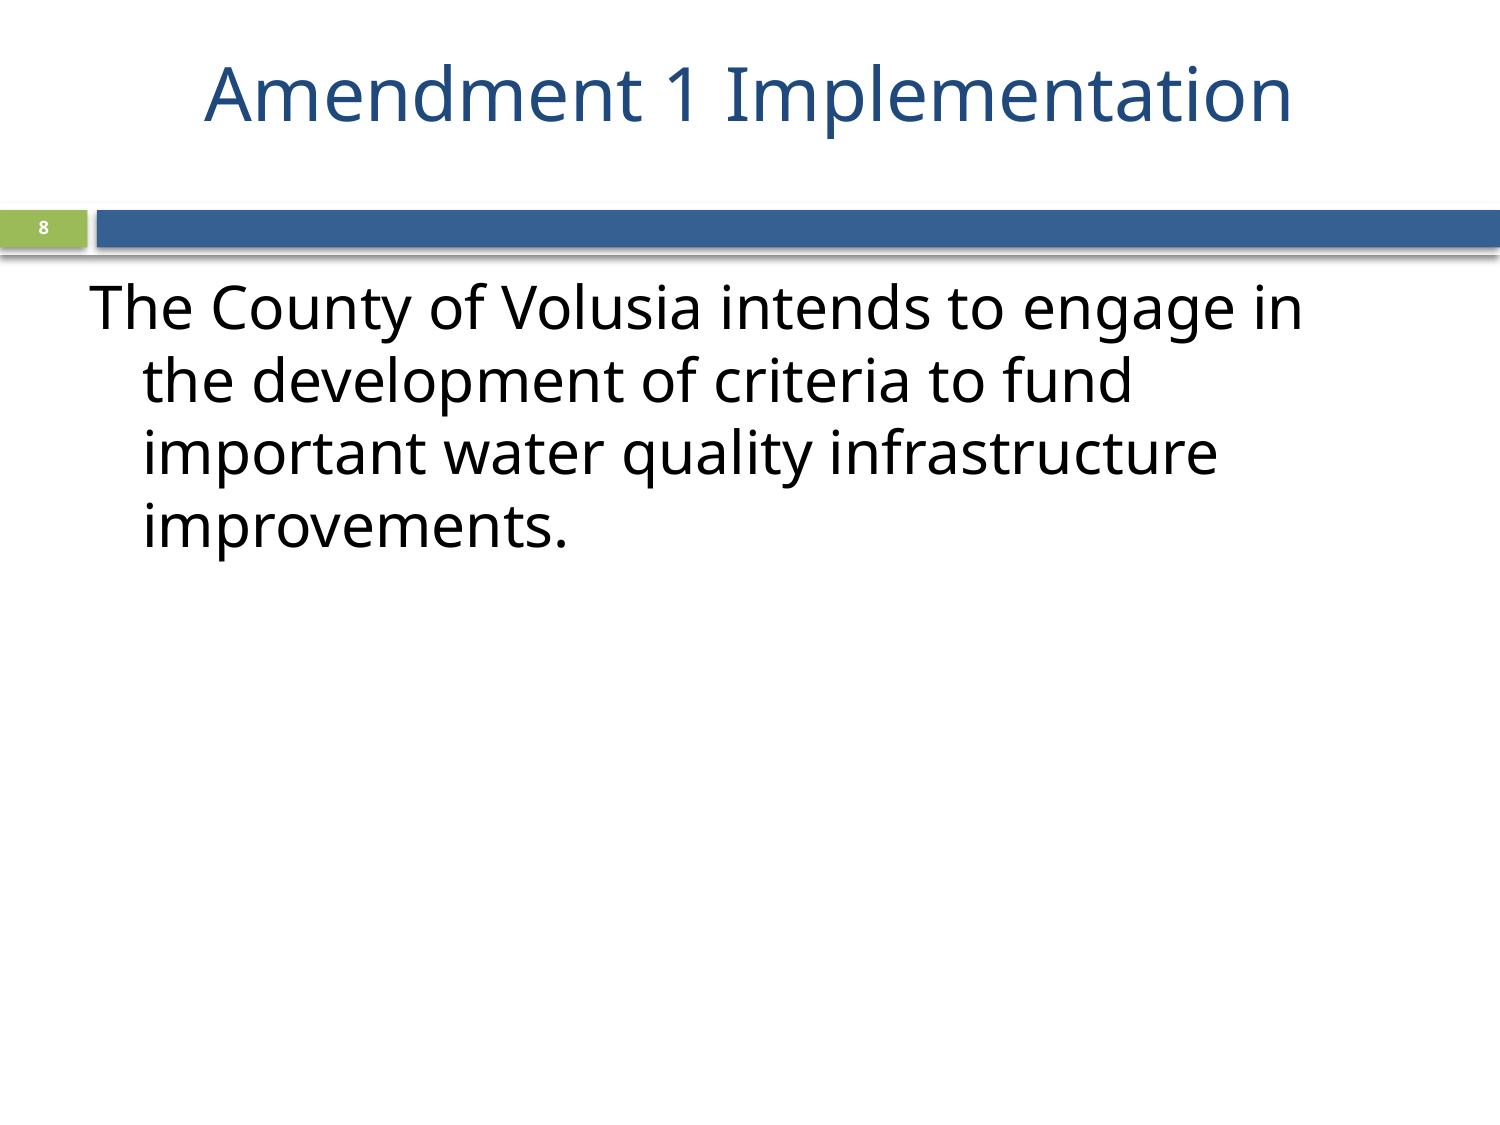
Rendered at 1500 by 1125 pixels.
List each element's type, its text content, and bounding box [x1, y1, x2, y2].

list The County of Volusia intends to engage in the development of criteria to fund important water quality infrastructure improvements. [75, 174, 1425, 813]
title Amendment 1 Implementation [75, 45, 1425, 138]
slide_number 8 [0, 208, 75, 249]
